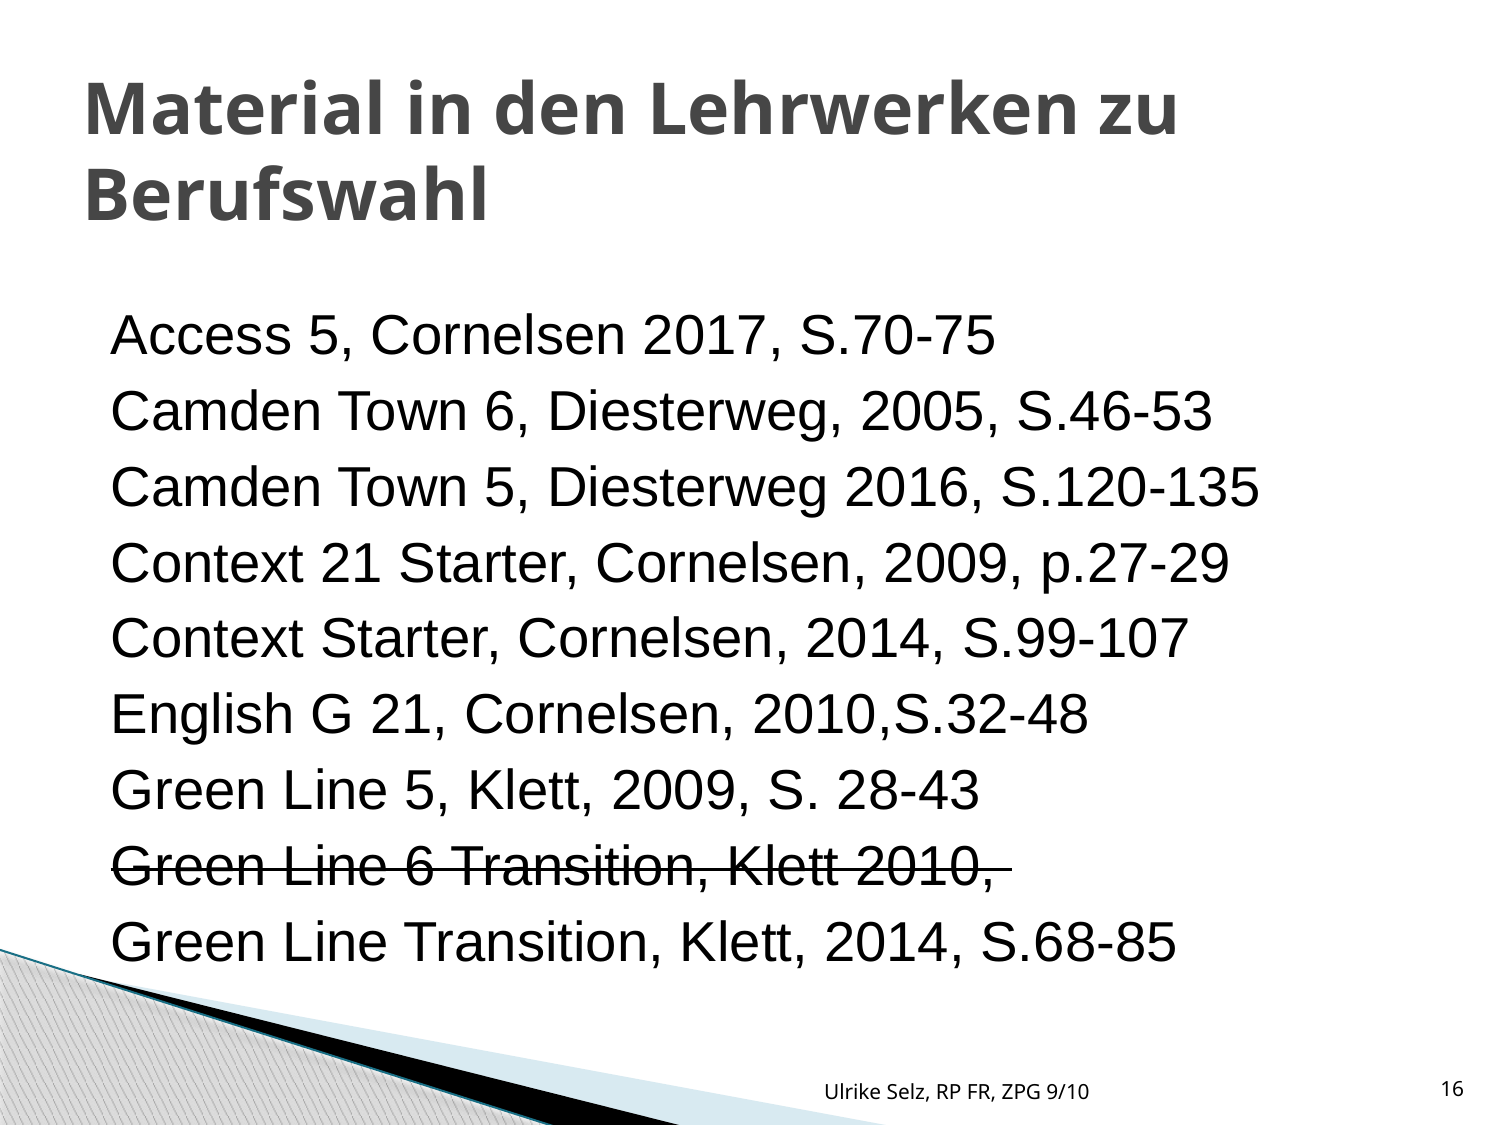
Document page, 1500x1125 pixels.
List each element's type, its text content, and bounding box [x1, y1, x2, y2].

list Access 5, Cornelsen 2017, S.70-75 Camden Town 6, Diesterweg, 2005, S.46-53 Camden Town 5, Diesterweg 2016, S.120-135 Context 21 Starter, Cornelsen, 2009, p.27-29 Context Starter, Cornelsen, 2014, S.99-107 English G 21, Cornelsen, 2010,S.32-48 Green Line 5, Klett, 2009, S. 28-43 Green Line 6 Transition, Klett 2010, Green Line Transition, Klett, 2014, S.68-85 [77, 290, 1428, 984]
text_box Ulrike Selz, RP FR, ZPG 9/10 [718, 1051, 1105, 1112]
slide_number 16 [1418, 1051, 1479, 1112]
title Material in den Lehrwerken zu Berufswahl [67, 54, 1418, 244]
